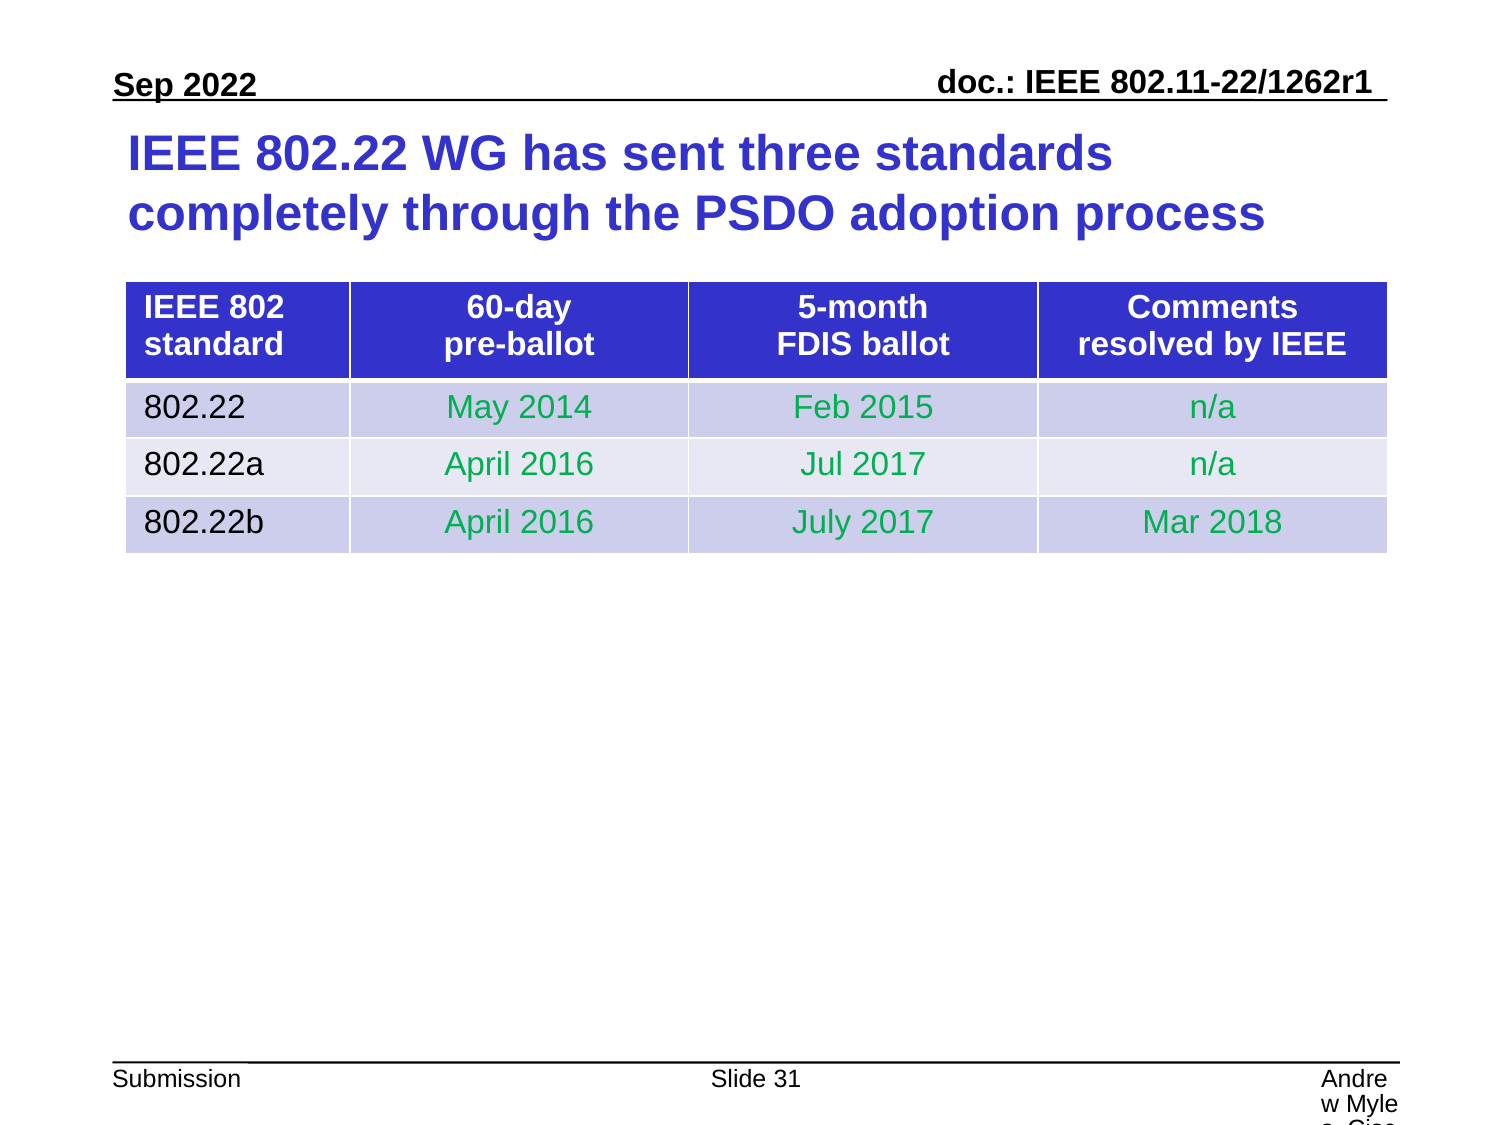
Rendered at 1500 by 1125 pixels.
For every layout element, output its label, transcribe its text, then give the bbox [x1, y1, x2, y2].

table_cell April 2016 [351, 439, 688, 495]
slide_number Slide 31 [709, 1061, 803, 1093]
table_header 5-month FDIS ballot [689, 282, 1037, 378]
table_cell Jul 2017 [689, 439, 1037, 495]
table_cell July 2017 [689, 497, 1037, 553]
footer Andrew Myles, Cisco [1320, 1061, 1402, 1093]
table_cell 802.22b [126, 497, 349, 553]
table_cell April 2016 [351, 497, 688, 553]
table_cell Feb 2015 [689, 383, 1037, 437]
table_header Comments resolved by IEEE [1039, 282, 1387, 378]
table_header 60-day pre-ballot [351, 282, 688, 378]
table_header IEEE 802 standard [126, 282, 349, 378]
table_cell 802.22 [126, 383, 349, 437]
table_cell May 2014 [351, 383, 688, 437]
table_cell n/a [1039, 439, 1387, 495]
table_cell n/a [1039, 383, 1387, 437]
title IEEE 802.22 WG has sent three standards completely through the PSDO adoption process [112, 112, 1388, 288]
table_cell Mar 2018 [1039, 497, 1387, 553]
table_cell 802.22a [126, 439, 349, 495]
